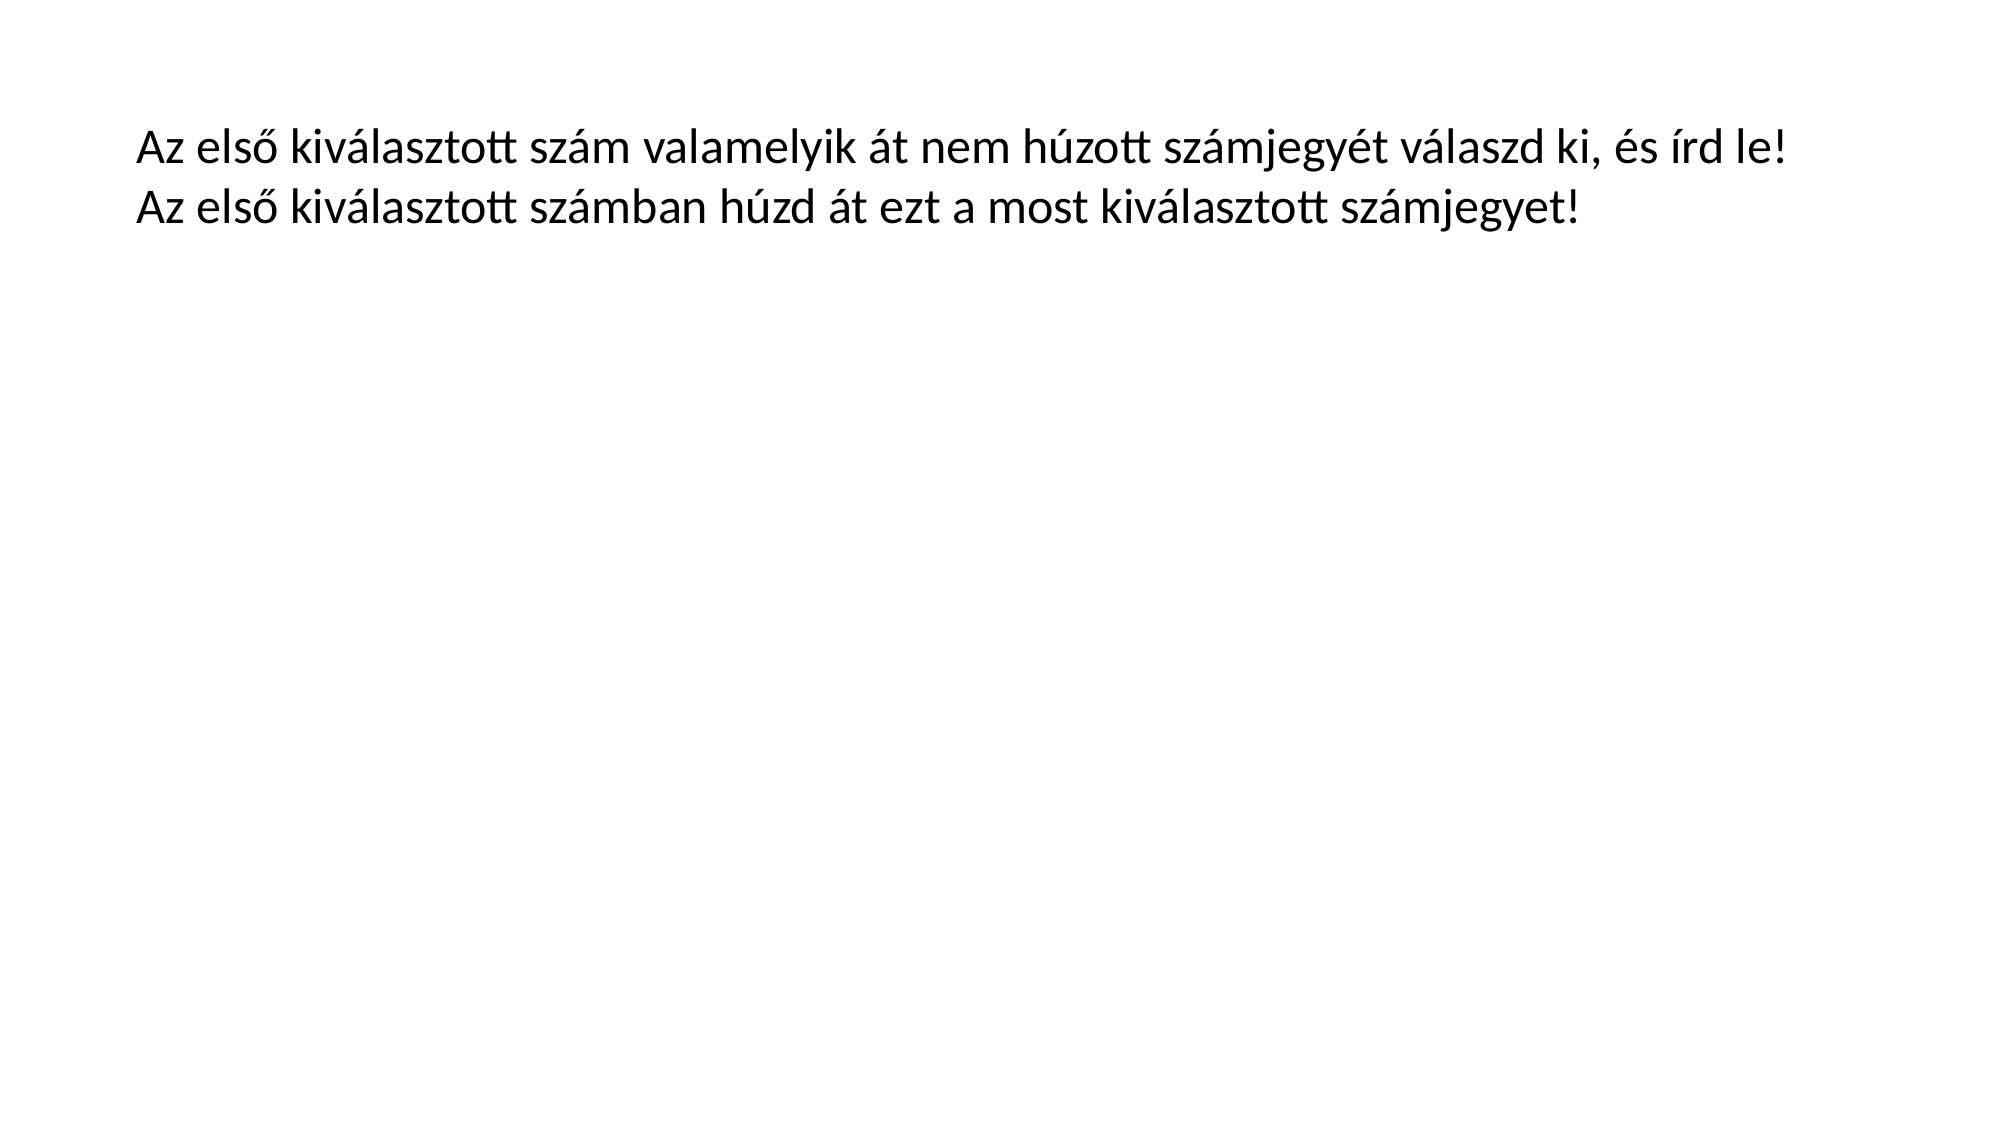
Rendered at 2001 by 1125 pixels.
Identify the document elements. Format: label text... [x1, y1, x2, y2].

text_box Az első kiválasztott szám valamelyik át nem húzott számjegyét válaszd ki, és írd le! Az első kiválasztott számban húzd át ezt a most kiválasztott számjegyet! [122, 105, 1811, 301]
